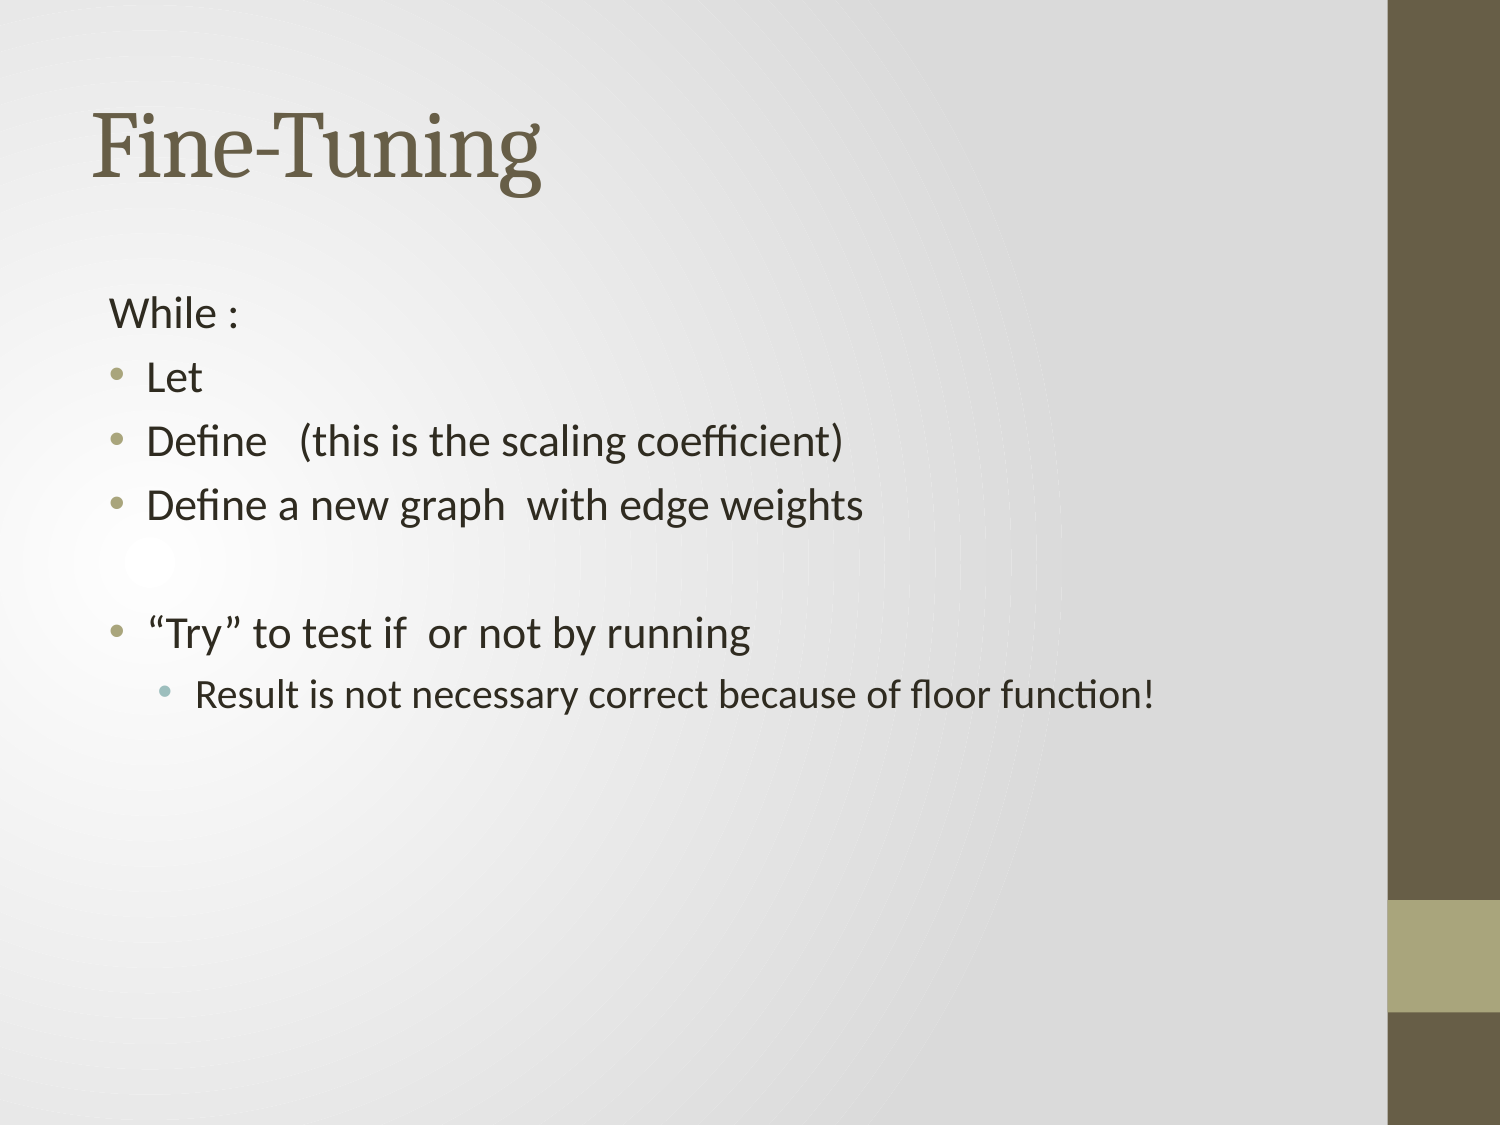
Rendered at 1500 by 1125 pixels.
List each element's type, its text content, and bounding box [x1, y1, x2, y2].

title Fine-Tuning [75, 45, 1325, 233]
